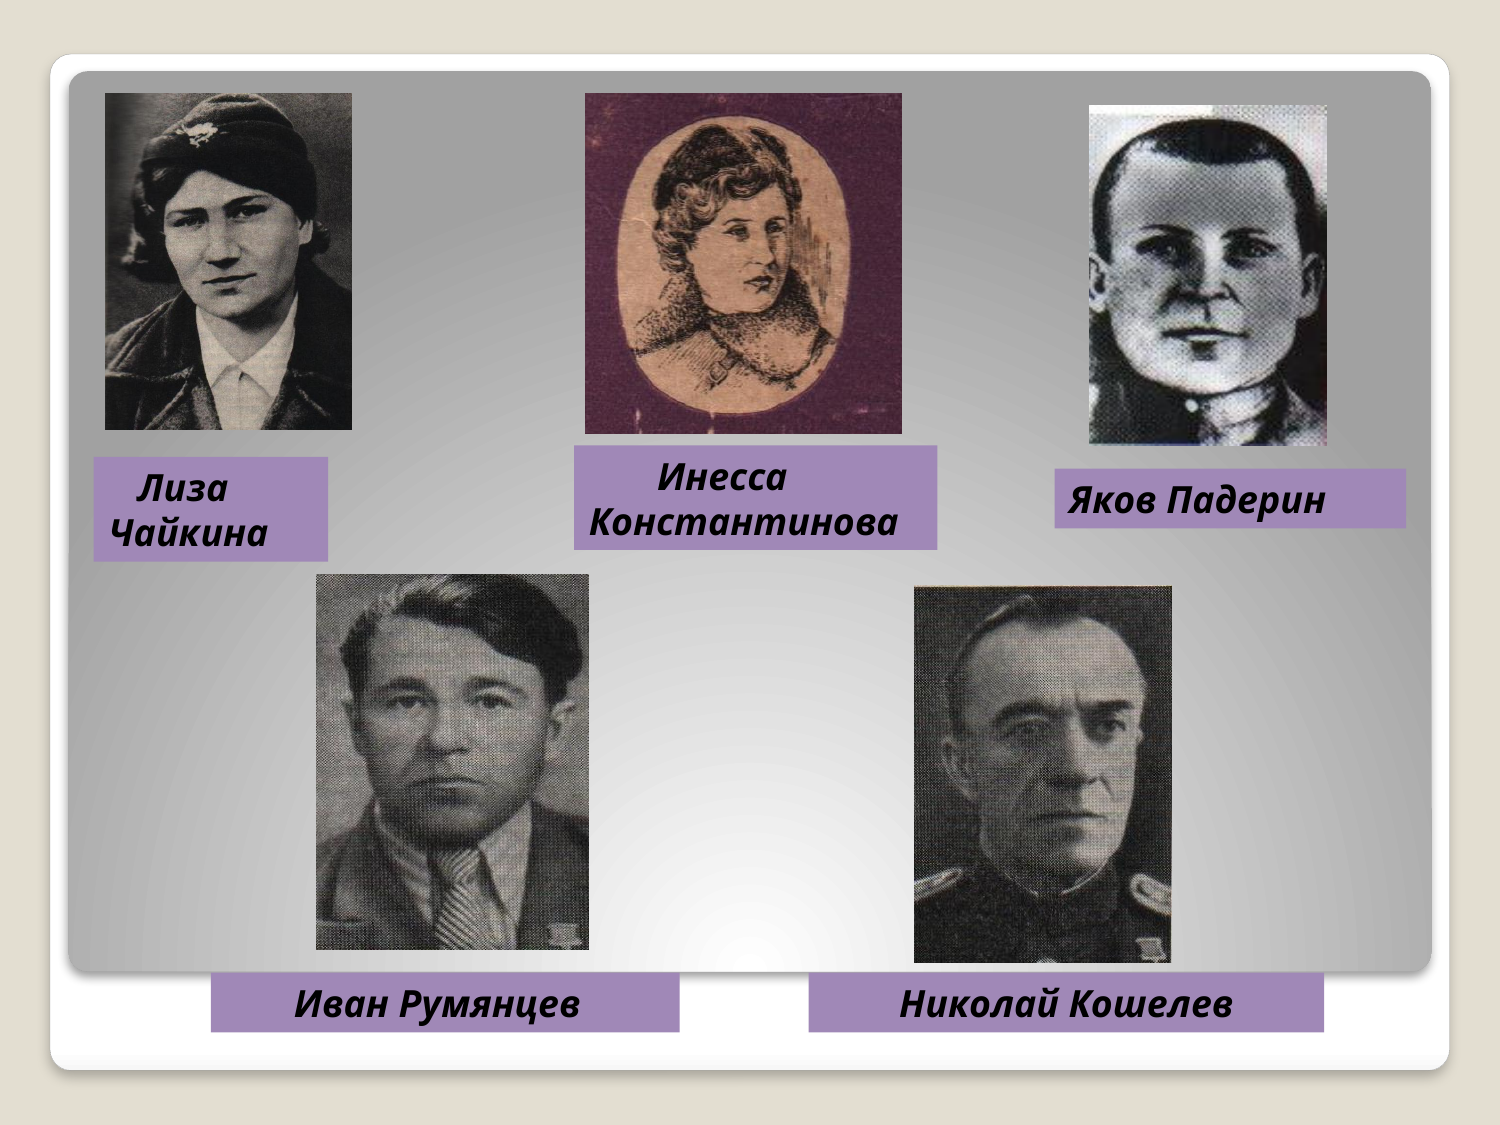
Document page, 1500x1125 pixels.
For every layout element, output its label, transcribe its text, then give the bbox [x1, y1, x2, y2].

picture [585, 93, 902, 434]
picture [1089, 105, 1327, 446]
picture [913, 585, 1173, 963]
text_box Инесса Константинова [574, 445, 938, 550]
text_box Иван Румянцев [210, 972, 680, 1033]
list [105, 93, 352, 431]
text_box Яков Падерин [1054, 468, 1407, 529]
text_box Лиза Чайкина [93, 456, 329, 562]
picture [316, 573, 589, 950]
text_box Николай Кошелев [808, 972, 1325, 1033]
